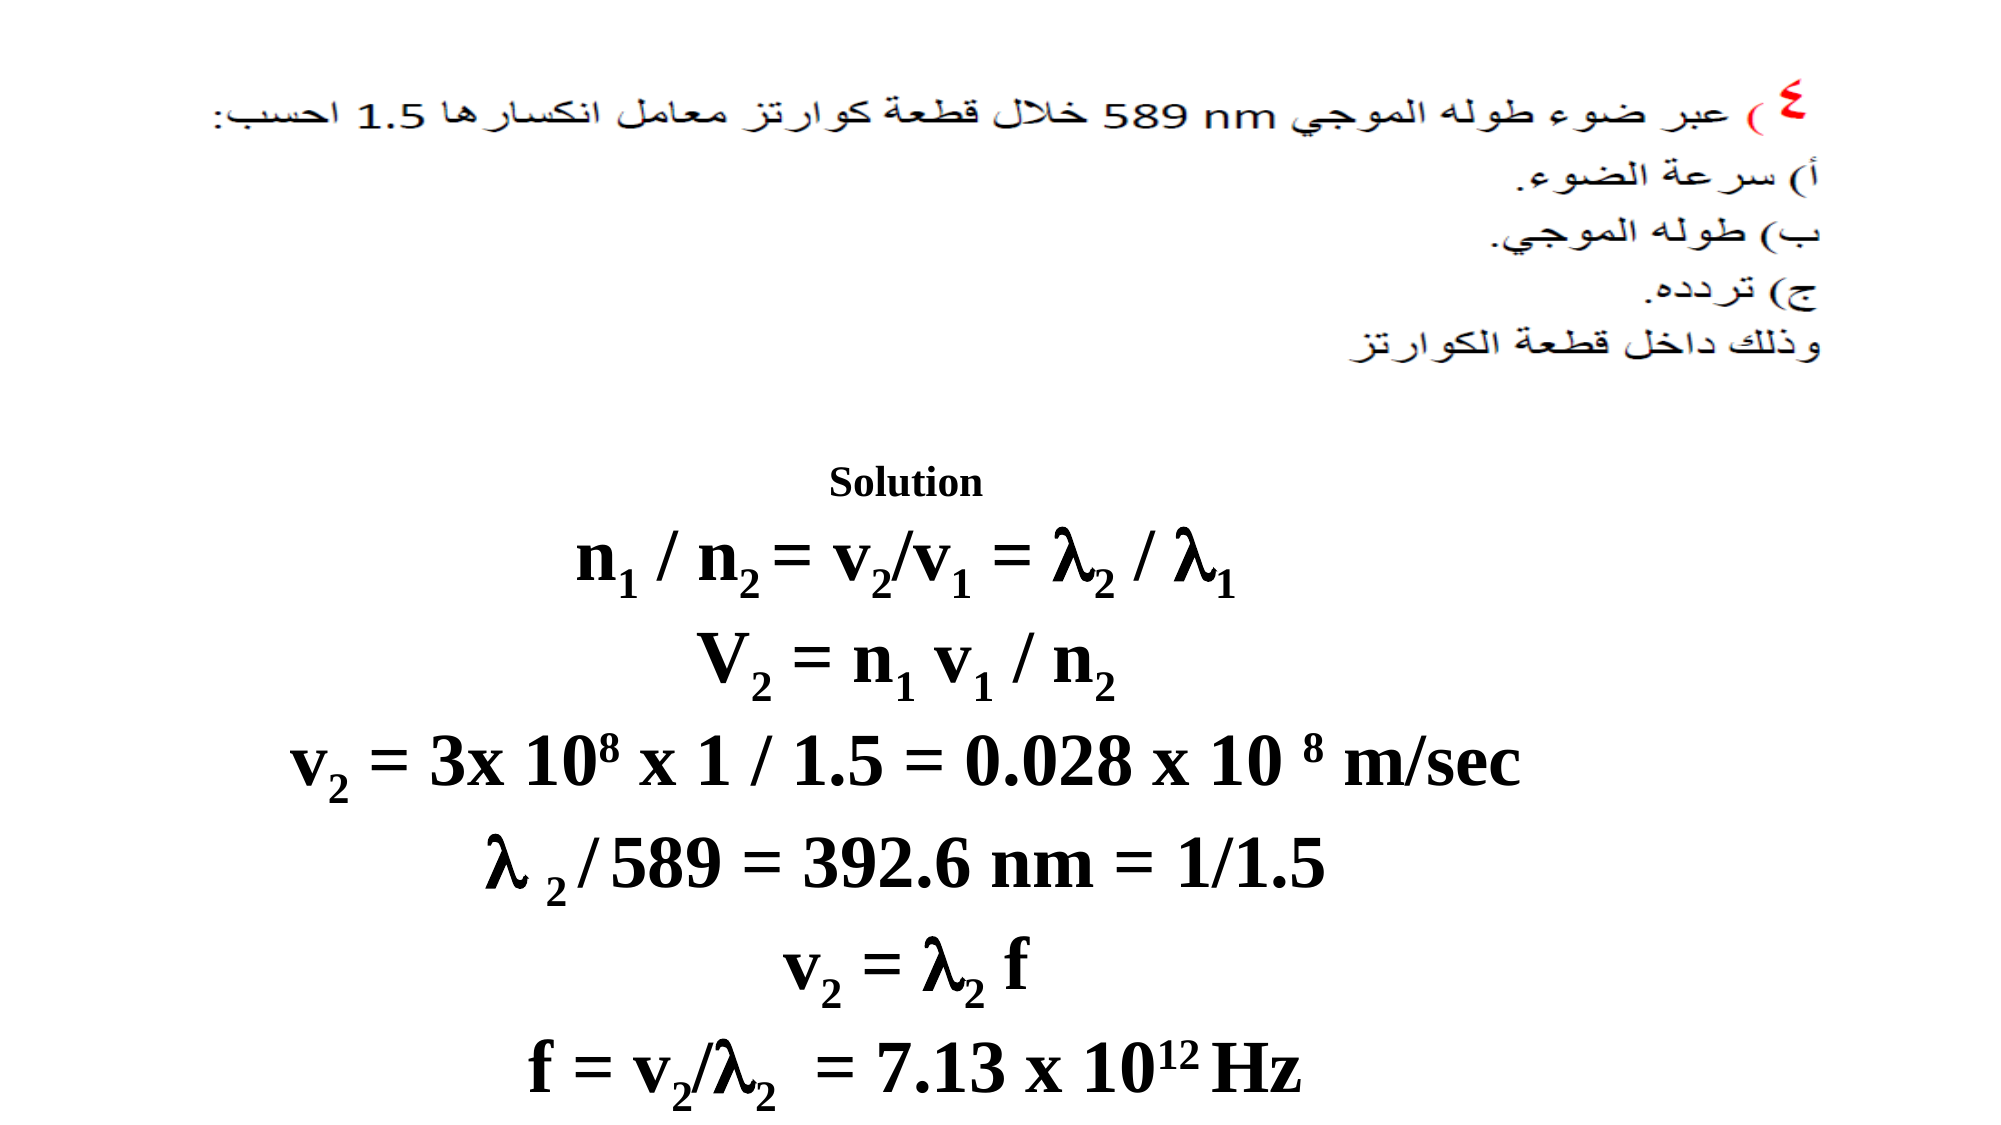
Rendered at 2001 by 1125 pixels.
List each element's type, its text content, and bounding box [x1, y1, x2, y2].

text_box Solution n1 / n2 = v2/v1 = l2 / l1 V2 = n1 v1 / n2 v2 = 3x 108 x 1 / 1.5 = 0.028 x 10 8 m/sec 1/1.5 = l 2 / 589 = 392.6 nm v2 = l2 f f = v2/l2 = 7.13 x 1012 Hz [275, 396, 1537, 1125]
picture [114, 70, 1898, 396]
